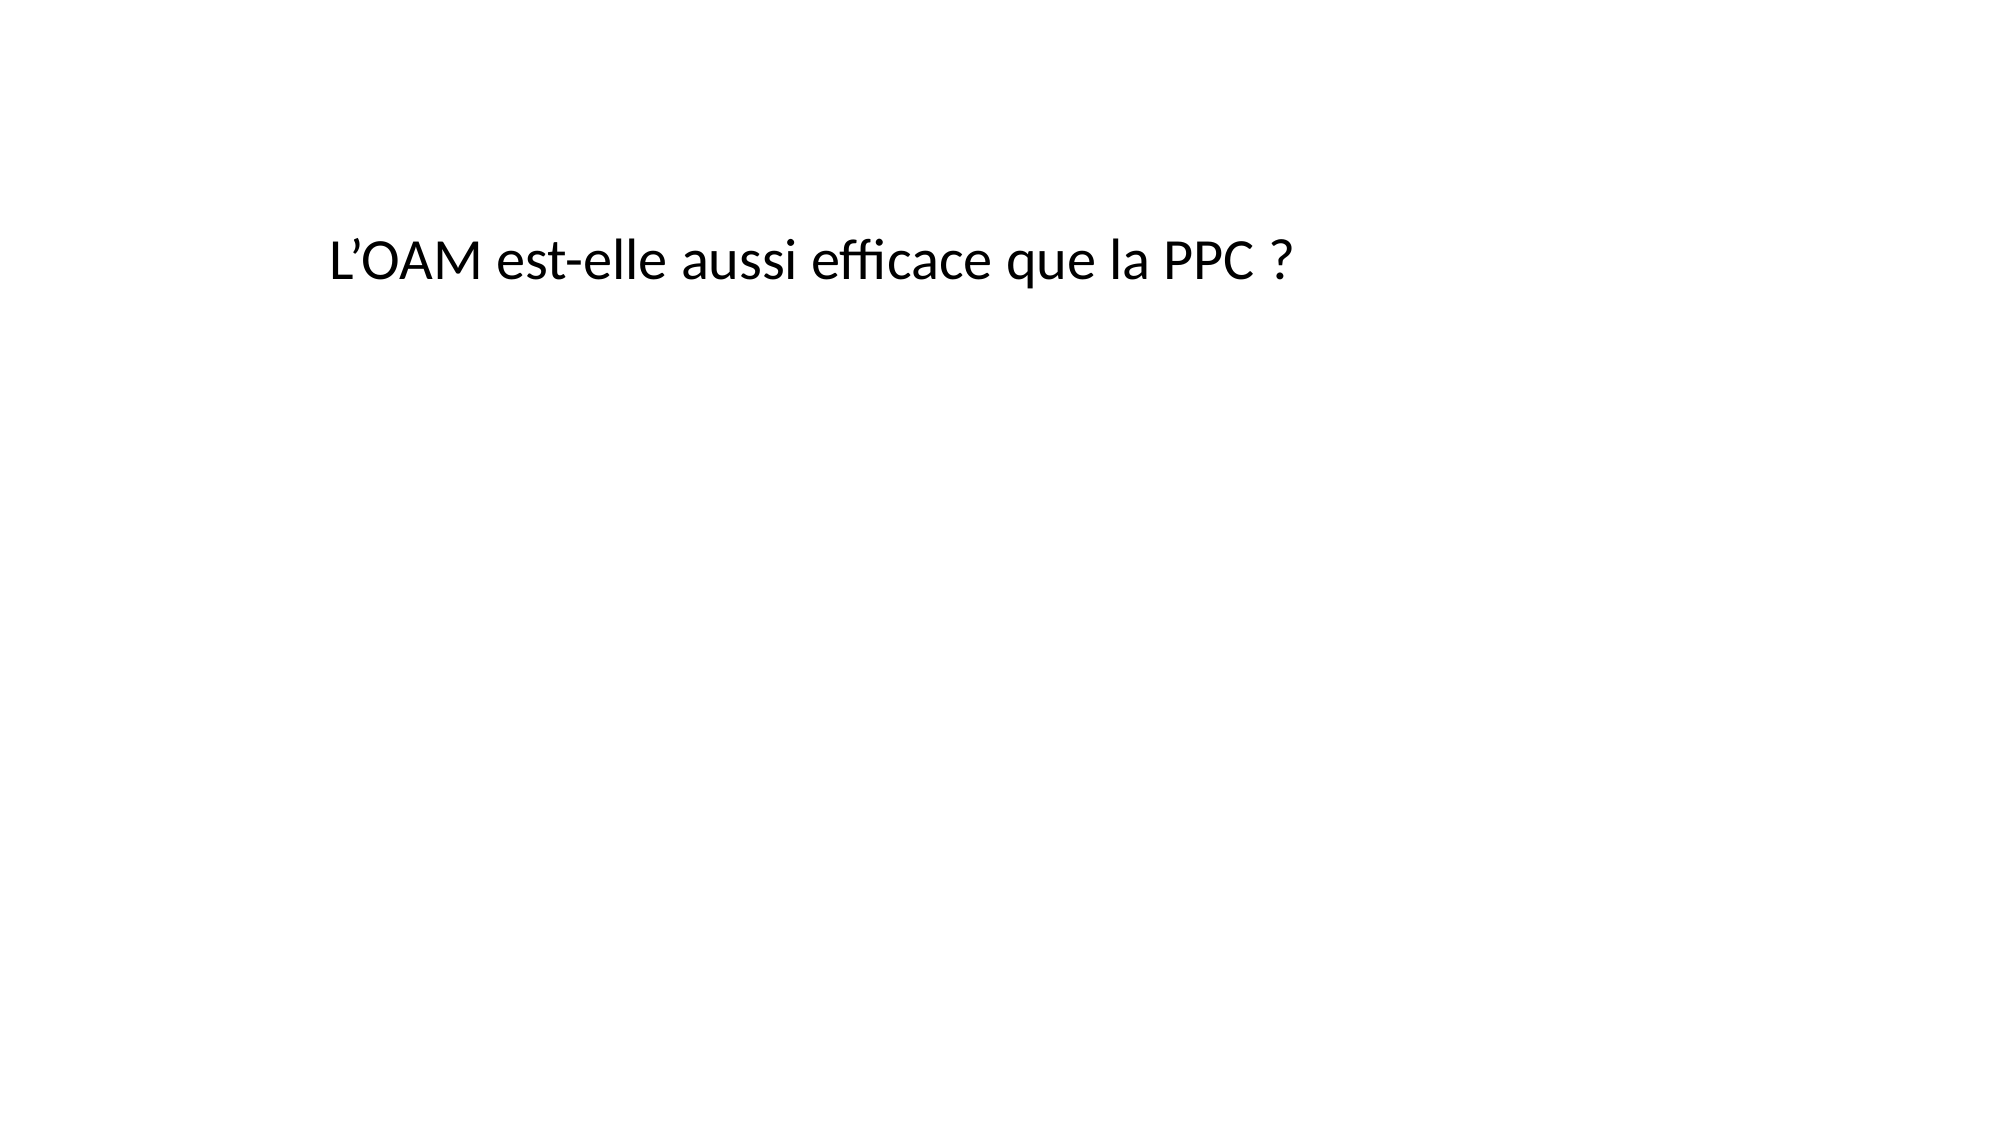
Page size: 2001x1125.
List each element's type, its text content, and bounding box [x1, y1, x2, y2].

text_box L’OAM est-elle aussi efficace que la PPC ? [314, 213, 1513, 299]
